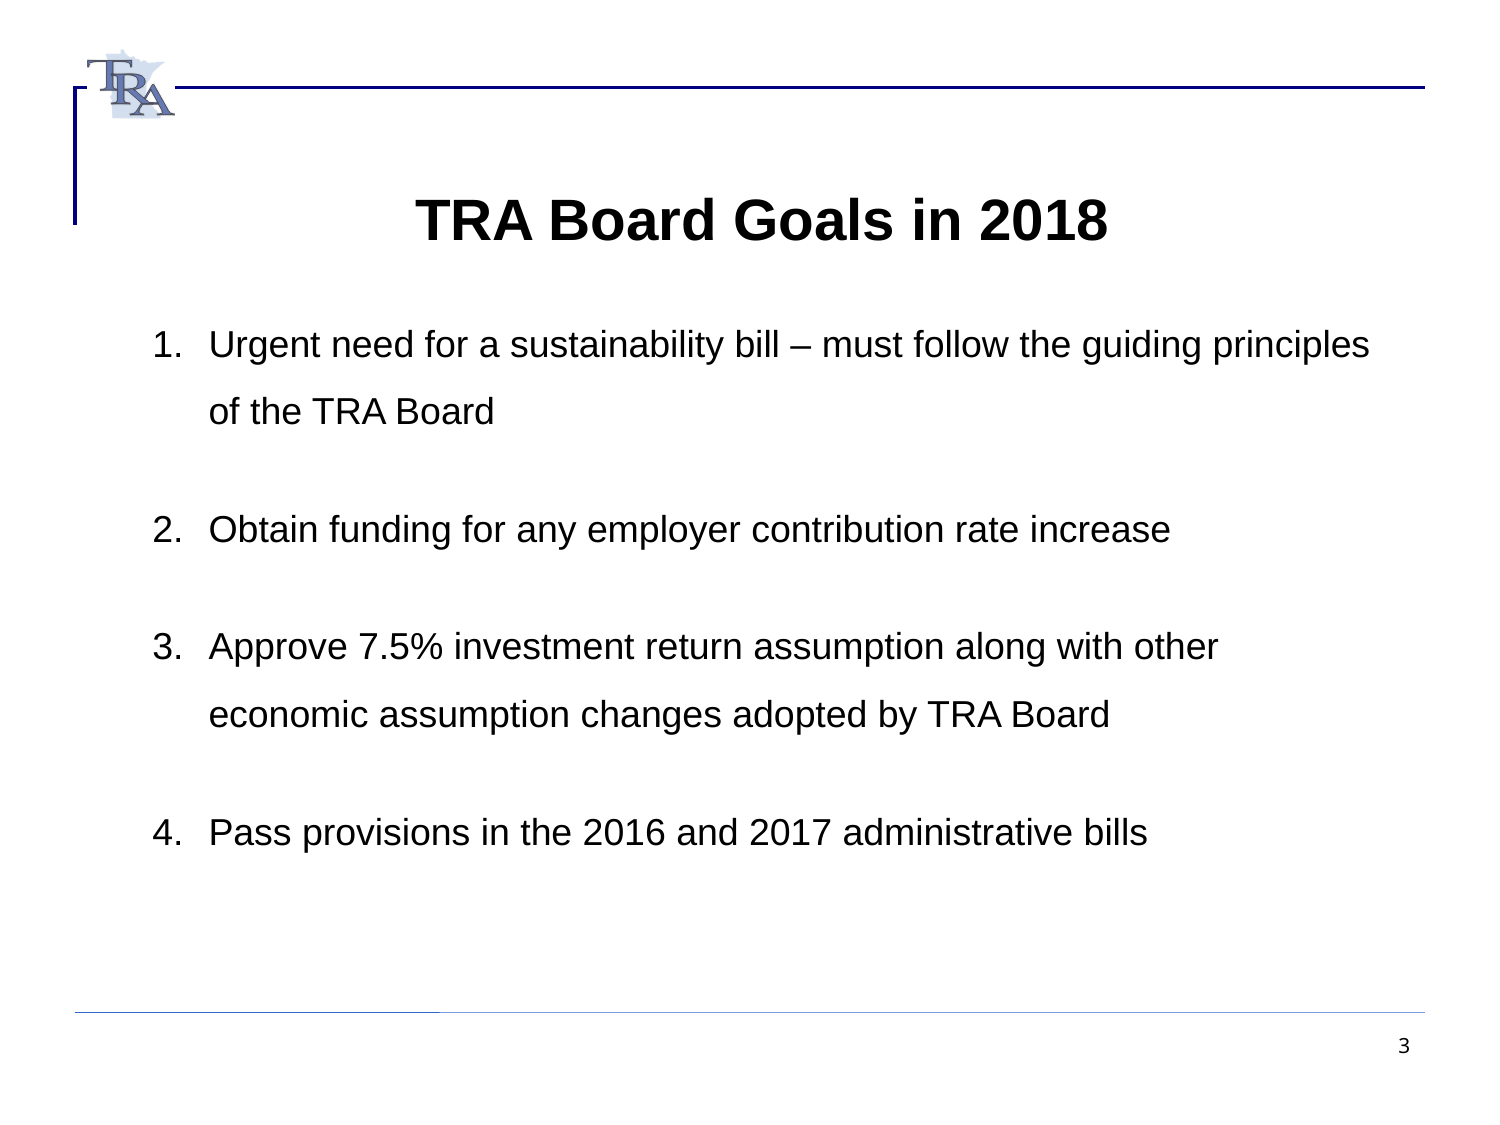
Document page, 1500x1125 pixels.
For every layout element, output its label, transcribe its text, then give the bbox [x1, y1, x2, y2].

slide_number 3 [1074, 1024, 1426, 1101]
picture [87, 49, 175, 119]
text_box TRA Board Goals in 2018 Urgent need for a sustainability bill – must follow the guiding principles of the TRA Board Obtain funding for any employer contribution rate increase Approve 7.5% investment return assumption along with other economic assumption changes adopted by TRA Board Pass provisions in the 2016 and 2017 administrative bills [137, 174, 1388, 940]
